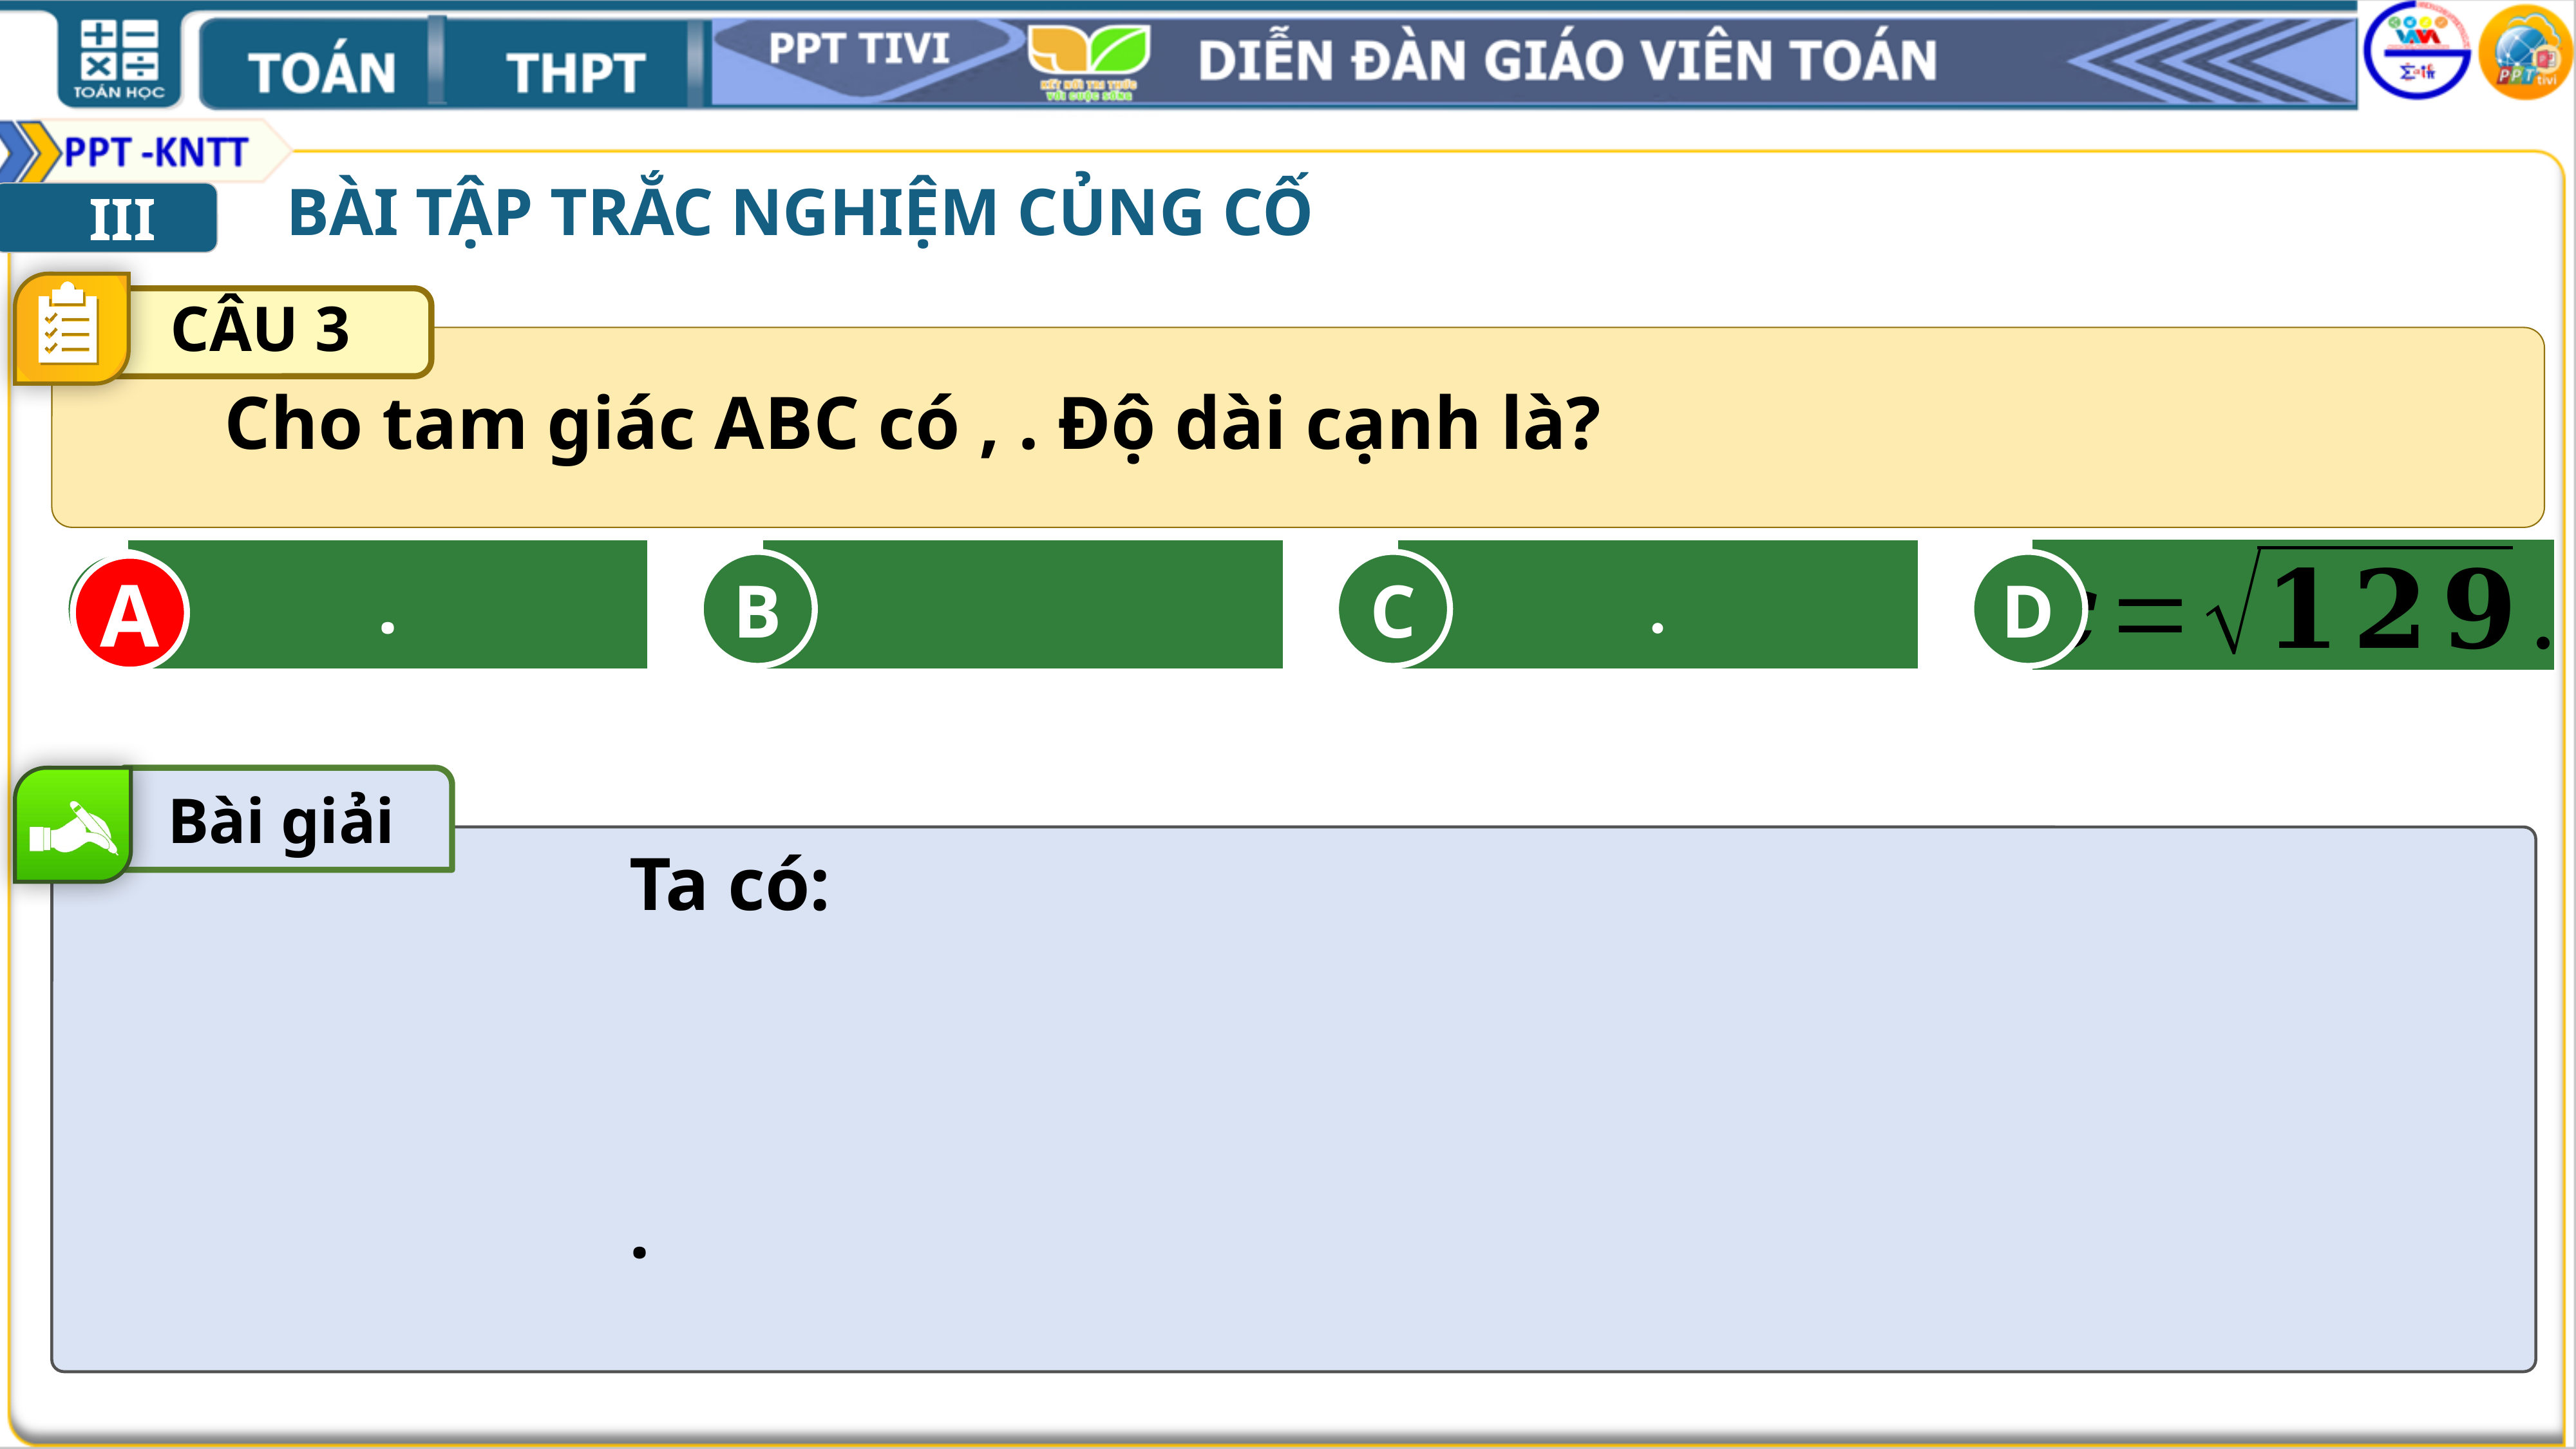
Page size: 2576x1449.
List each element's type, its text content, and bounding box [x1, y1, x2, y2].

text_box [65, 539, 2554, 670]
picture [0, 0, 2576, 1449]
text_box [15, 273, 2544, 527]
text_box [0, 166, 2069, 254]
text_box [15, 768, 2536, 1372]
text_box III [79, 254, 166, 257]
